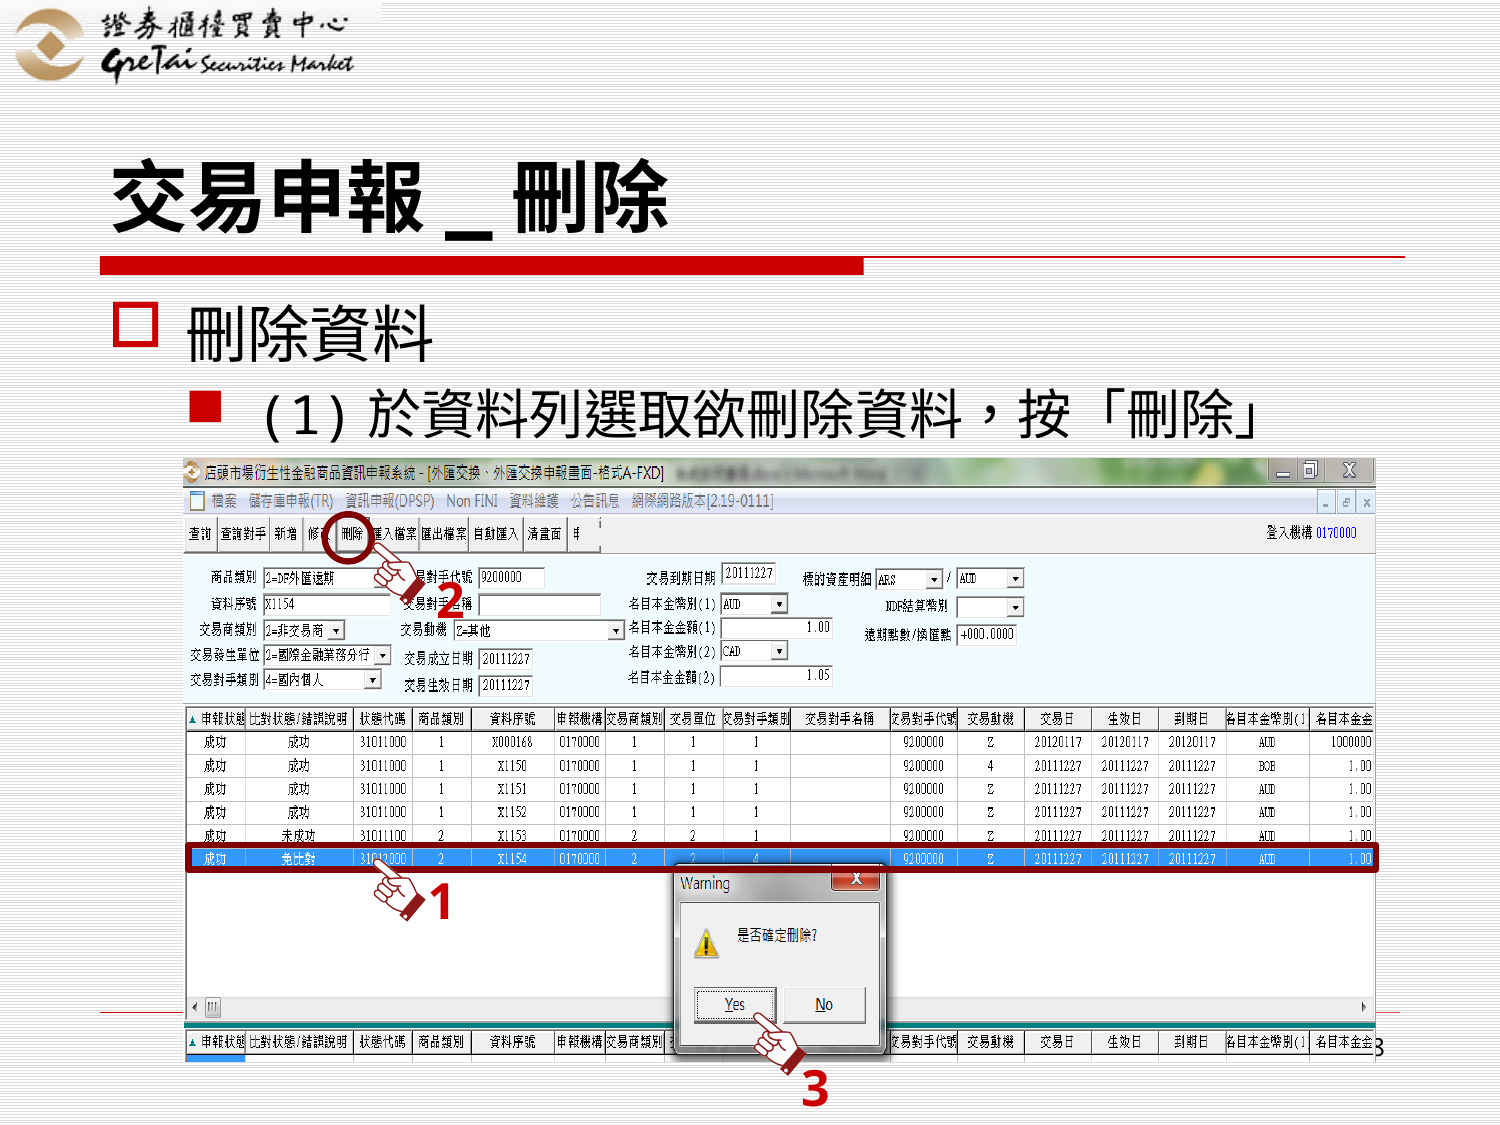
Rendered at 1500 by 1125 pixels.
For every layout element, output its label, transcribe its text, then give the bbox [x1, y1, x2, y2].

list 刪除資料 (1)於資料列選取欲刪除資料，按「刪除」 [92, 287, 1406, 988]
title 交易申報_刪除 [94, 50, 1407, 250]
text_box 3 [786, 1070, 845, 1124]
slide_number 18 [1074, 1024, 1401, 1103]
picture [0, 0, 381, 89]
picture [182, 458, 1377, 1076]
